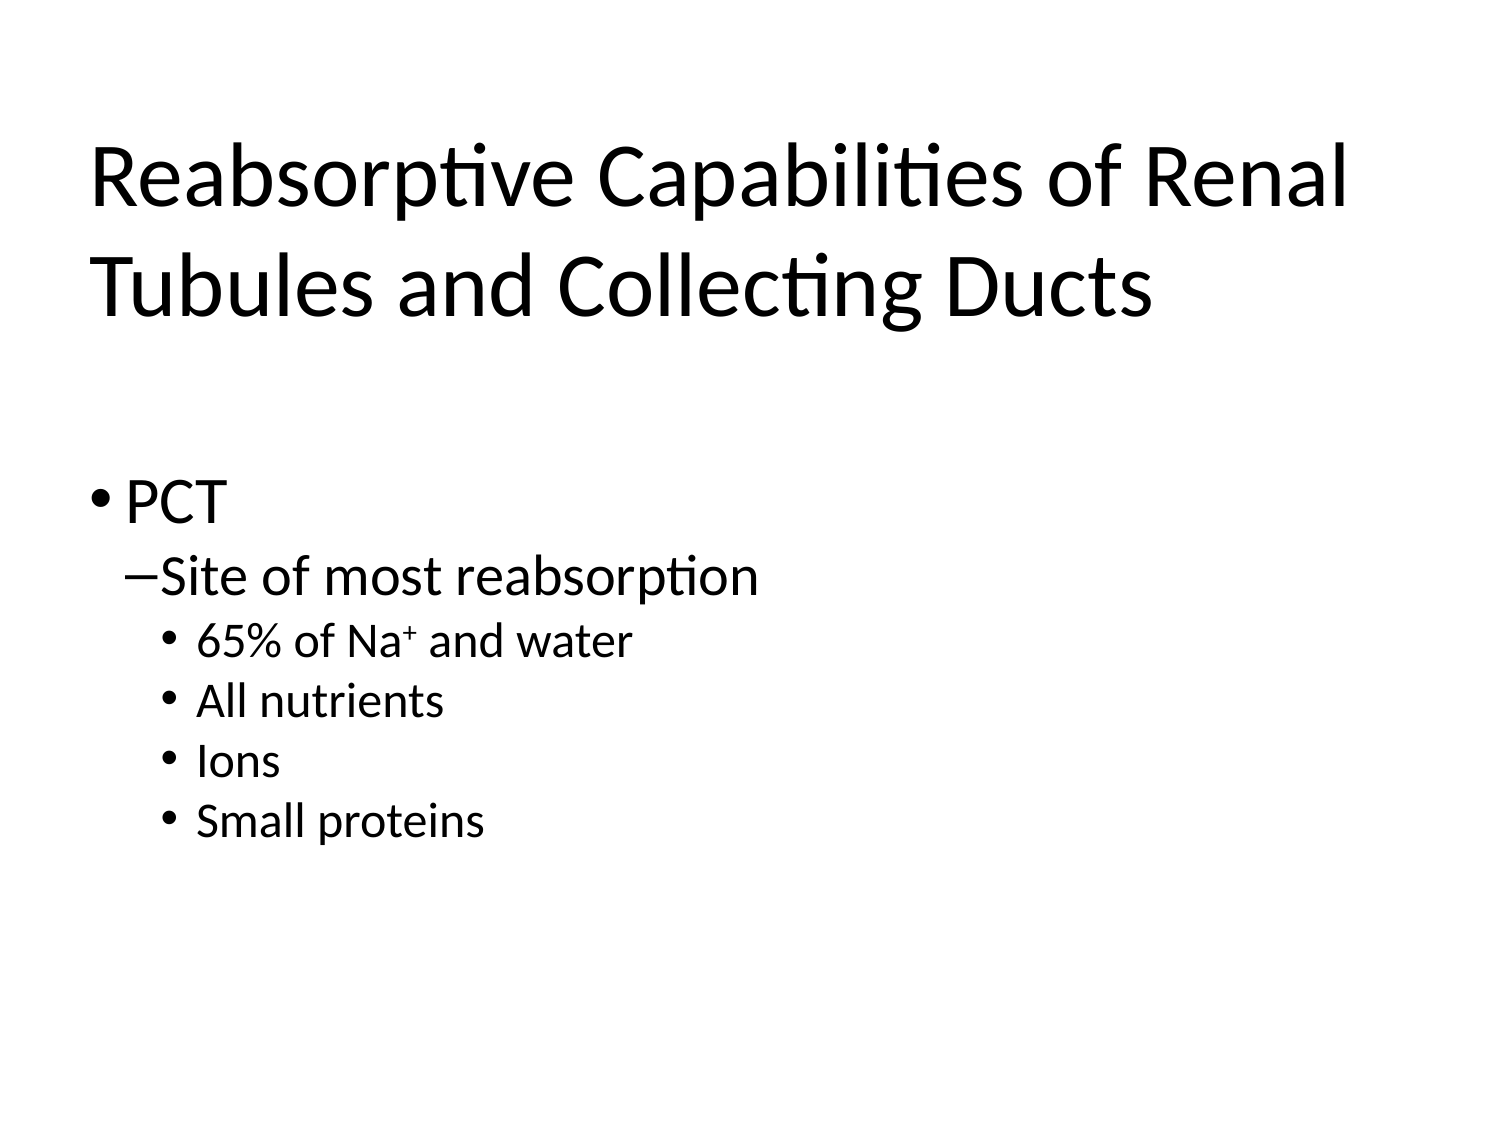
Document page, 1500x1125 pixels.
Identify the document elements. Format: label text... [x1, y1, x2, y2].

text_box Reabsorptive Capabilities of Renal Tubules and Collecting Ducts [75, 45, 1425, 405]
text_box PCT Site of most reabsorption 65% of Na+ and water All nutrients Ions Small proteins [75, 449, 1425, 1005]
